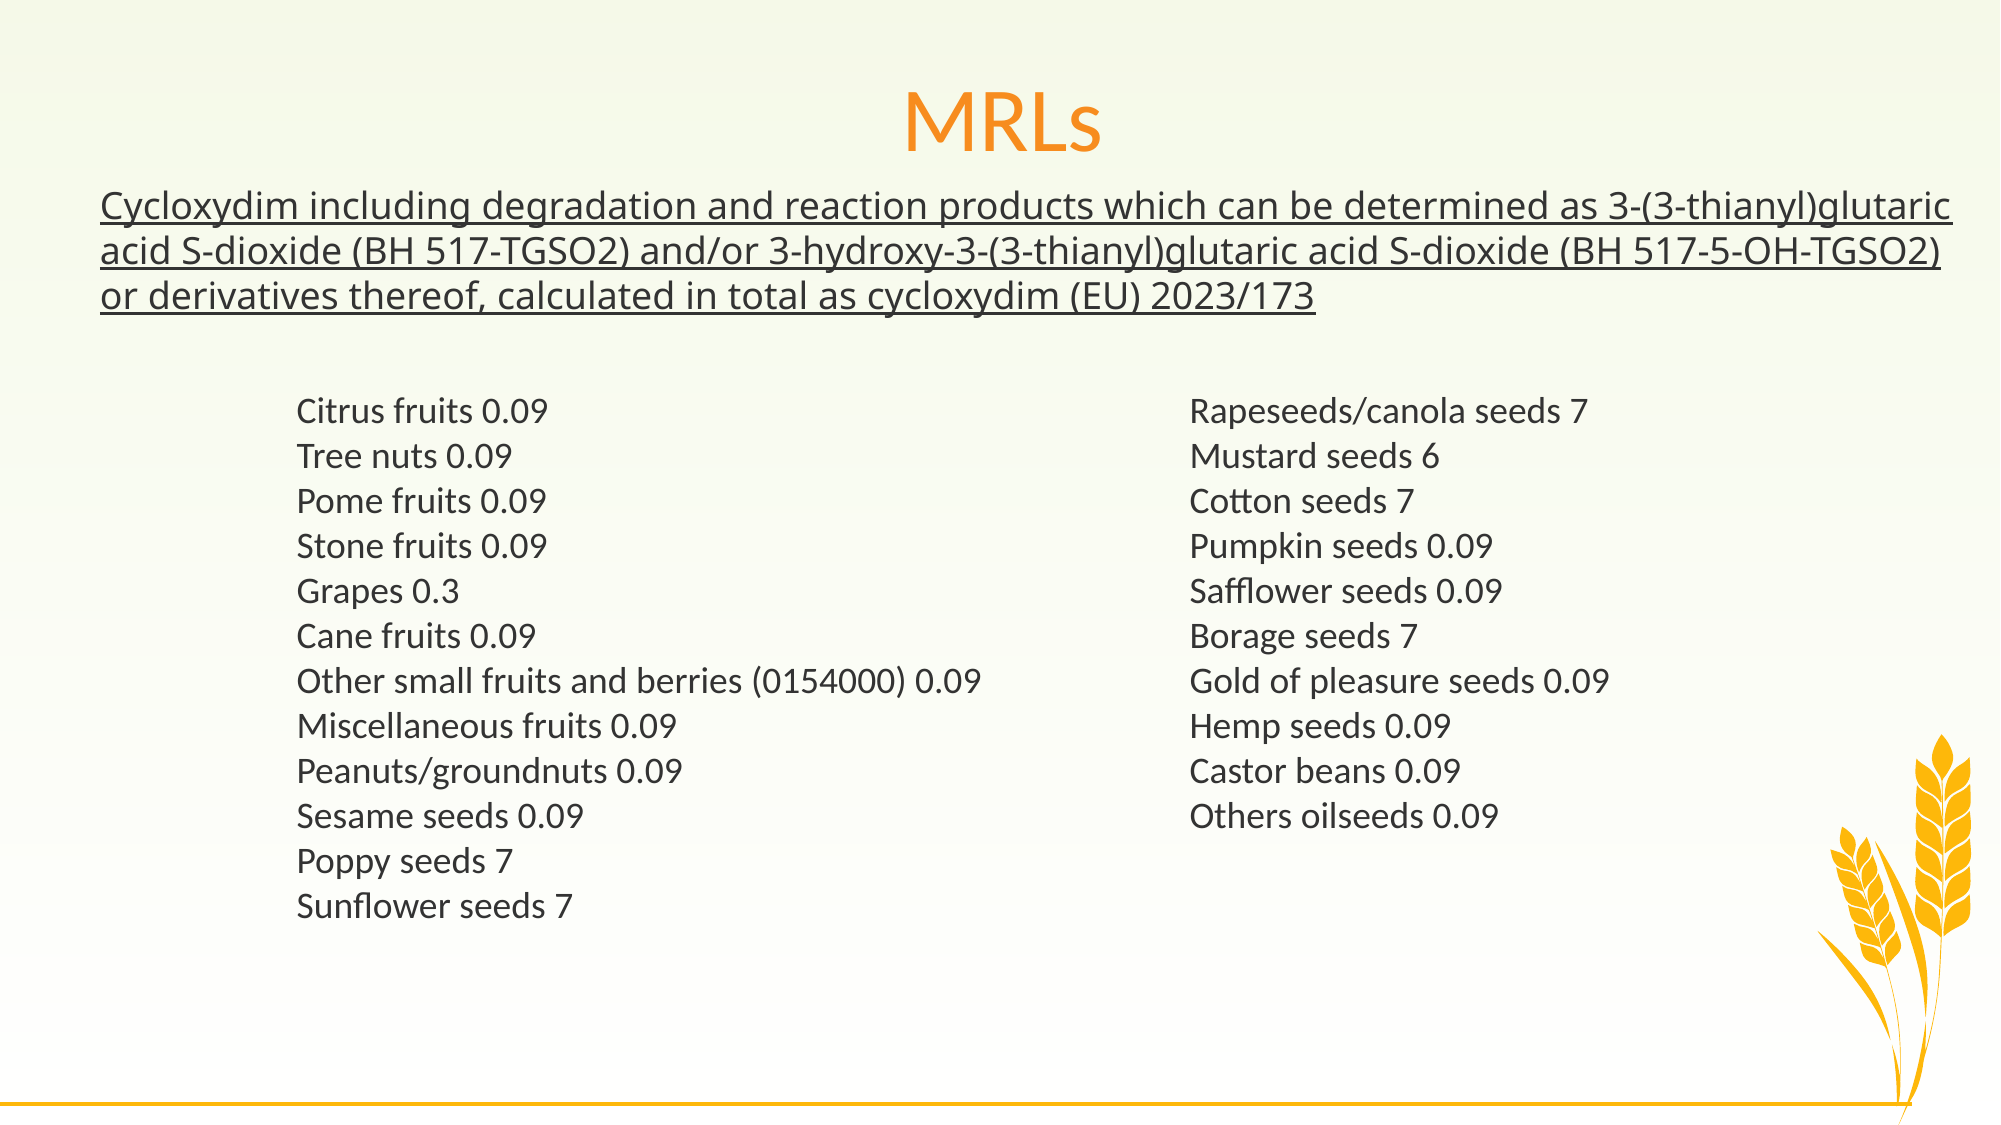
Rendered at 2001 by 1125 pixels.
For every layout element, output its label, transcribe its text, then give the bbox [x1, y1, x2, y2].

text_box Citrus fruits 0.09 Tree nuts 0.09 Pome fruits 0.09 Stone fruits 0.09 Grapes 0.3 Cane fruits 0.09 Other small fruits and berries (0154000) 0.09 Miscellaneous fruits 0.09 Peanuts/groundnuts 0.09 Sesame seeds 0.09 Poppy seeds 7 Sunflower seeds 7 [281, 378, 1102, 1029]
text_box Rapeseeds/canola seeds 7 Mustard seeds 6 Cotton seeds 7 Pumpkin seeds 0.09 Safflower seeds 0.09 Borage seeds 7 Gold of pleasure seeds 0.09 Hemp seeds 0.09 Castor beans 0.09 Others oilseeds 0.09 [1174, 378, 2000, 889]
list MRLs [53, 55, 1952, 175]
text_box Cycloxydim including degradation and reaction products which can be determined as 3-(3-thianyl)glutaric acid S-dioxide (BH 517-TGSO2) and/or 3-hydroxy-3-(3-thianyl)glutaric acid S-dioxide (BH 517-5-OH-TGSO2) or derivatives thereof, calculated in total as cycloxydim (EU) 2023/173 [85, 174, 1981, 325]
